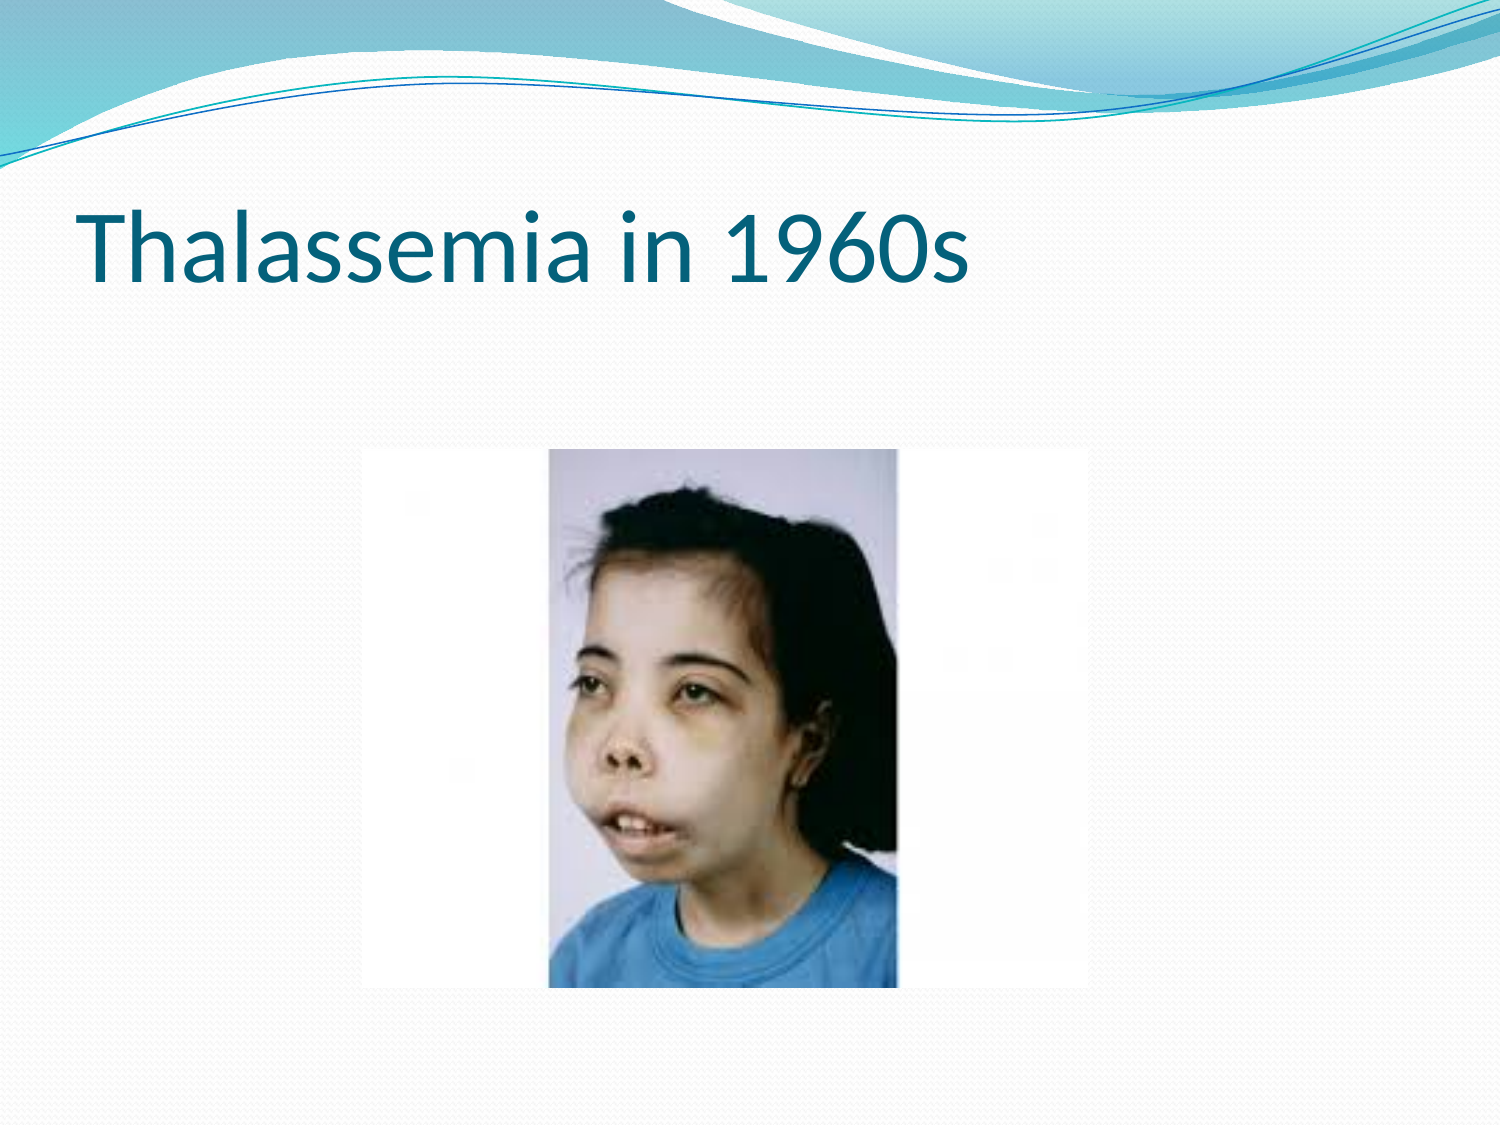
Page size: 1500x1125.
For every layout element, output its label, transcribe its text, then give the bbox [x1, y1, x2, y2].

title Thalassemia in 1960s [75, 115, 1425, 303]
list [362, 449, 1088, 988]
